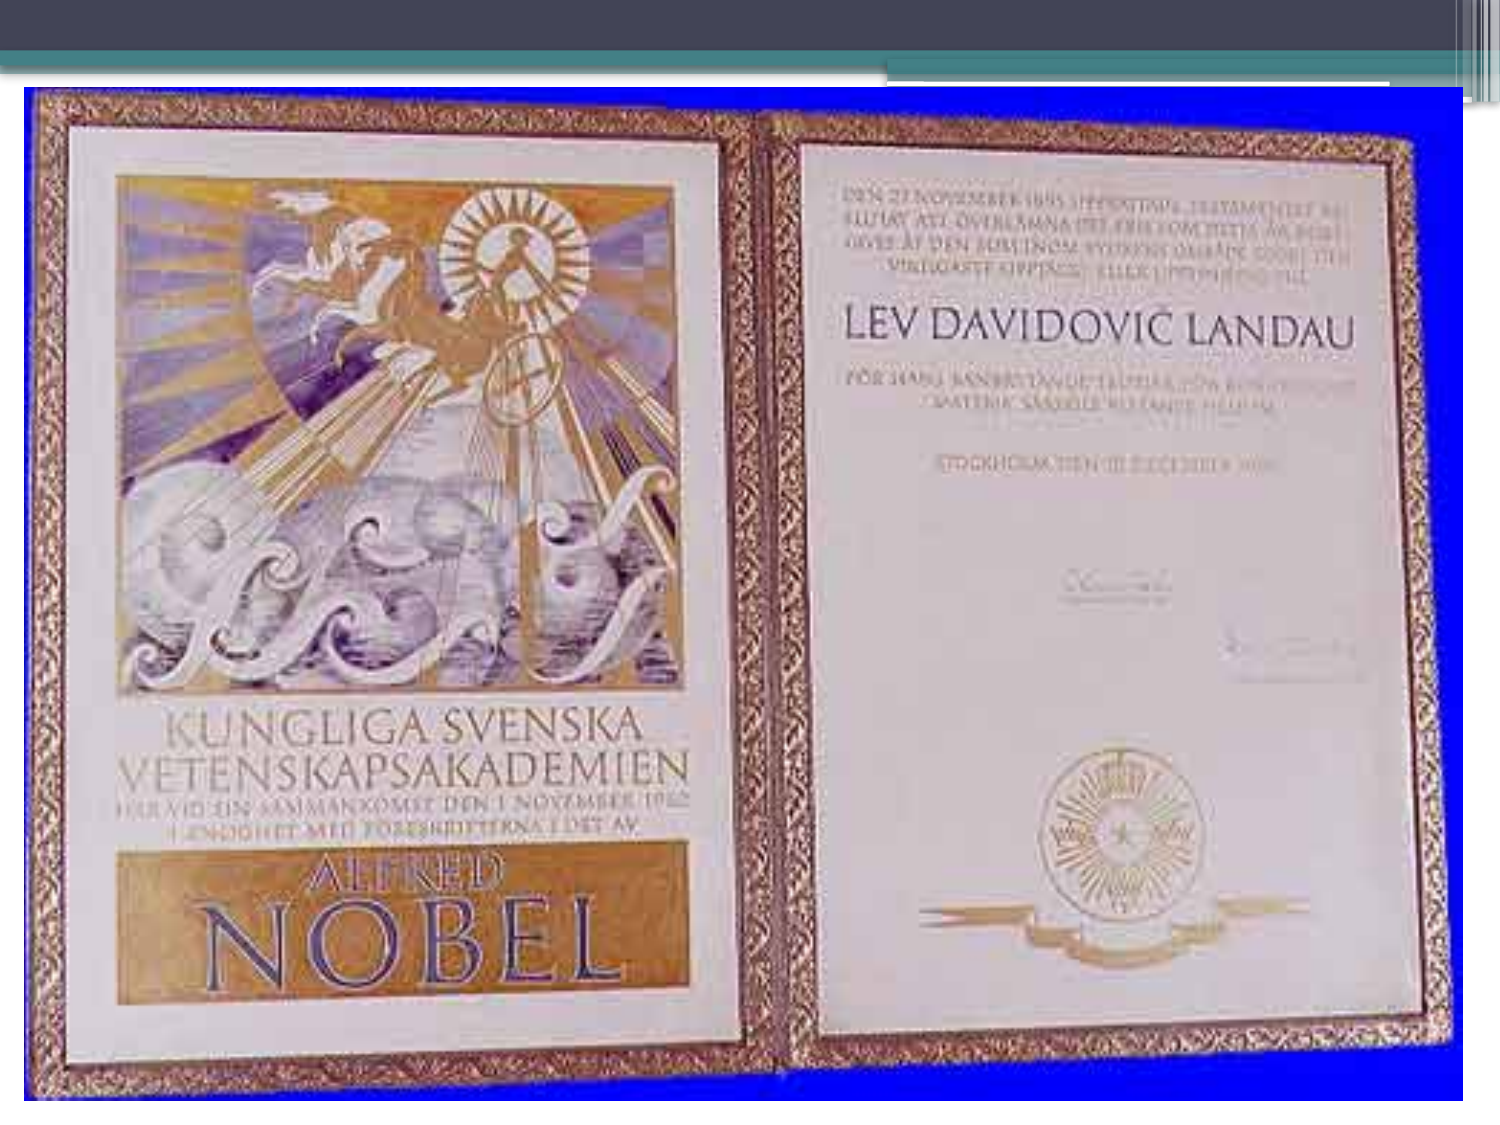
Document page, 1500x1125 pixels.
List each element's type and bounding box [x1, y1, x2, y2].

picture [24, 87, 1463, 1101]
